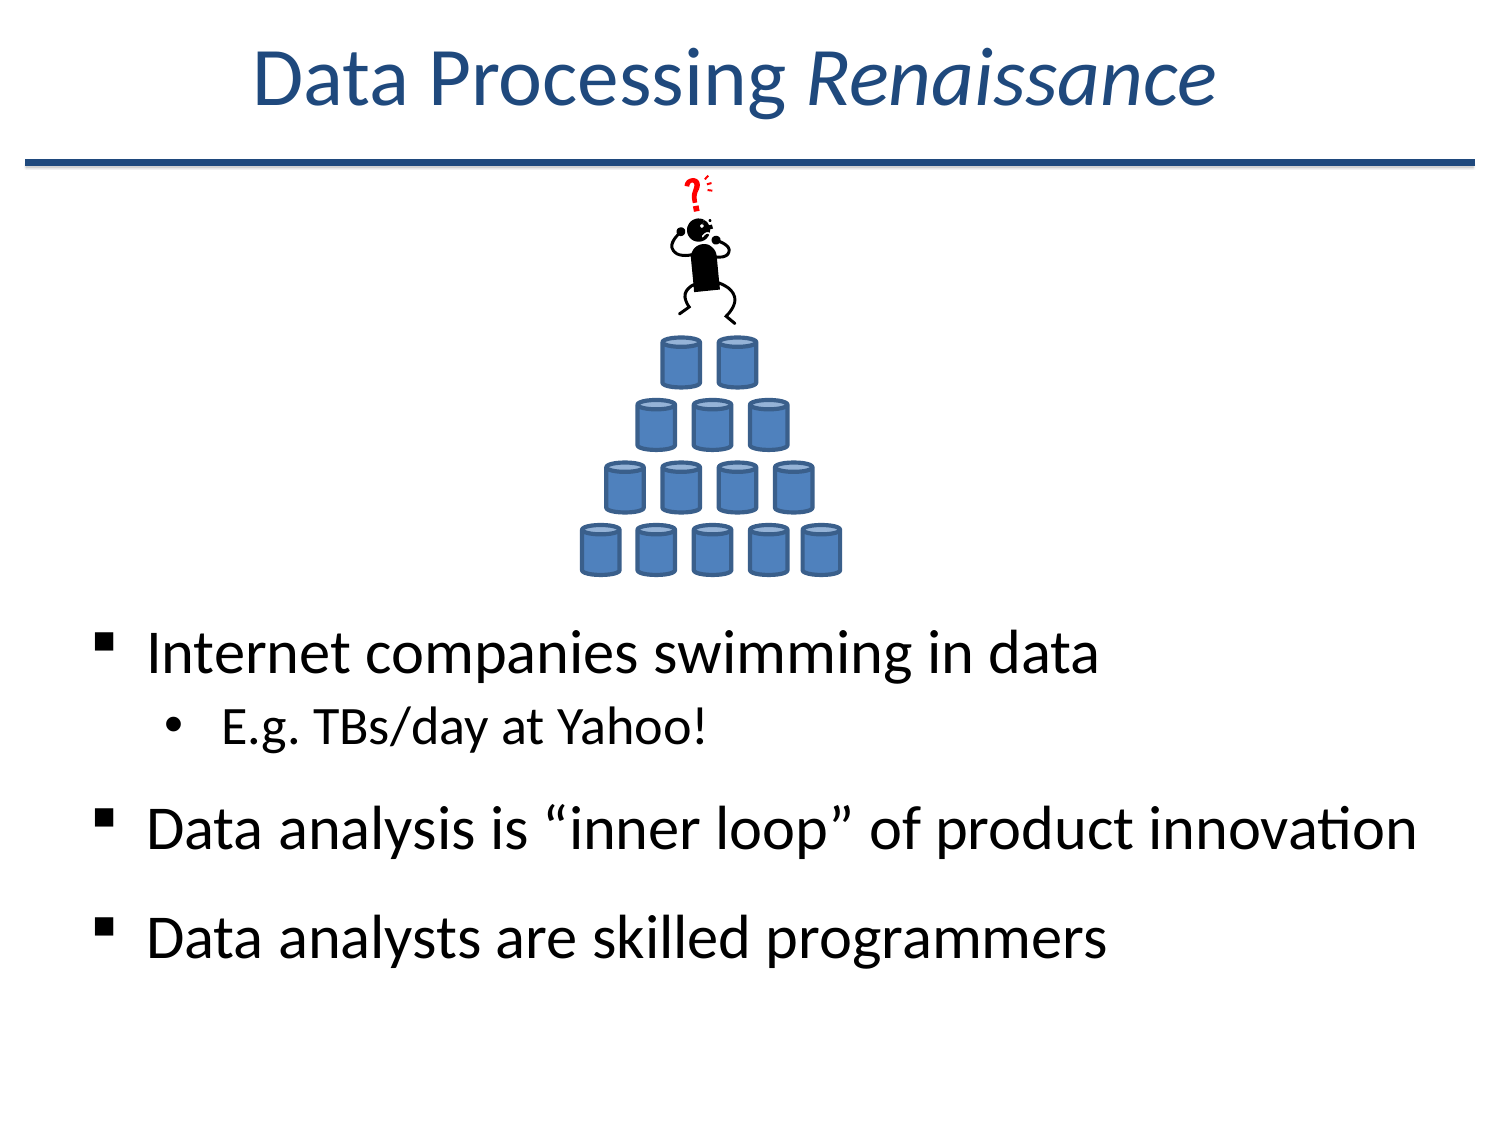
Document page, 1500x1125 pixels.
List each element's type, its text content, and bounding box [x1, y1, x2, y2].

text_box [691, 397, 734, 453]
text_box [660, 460, 703, 515]
text_box [635, 397, 678, 453]
text_box [747, 397, 790, 453]
text_box [800, 522, 843, 578]
text_box [716, 335, 759, 390]
text_box [660, 335, 703, 390]
title Data Processing Renaissance [237, 7, 1488, 138]
text_box Internet companies swimming in data E.g. TBs/day at Yahoo! Data analysis is “inner loop” of product innovation Data analysts are skilled programmers [74, 612, 1488, 1005]
text_box [691, 522, 734, 578]
text_box [579, 522, 622, 578]
text_box [604, 460, 646, 515]
text_box [716, 460, 759, 515]
text_box [772, 460, 815, 515]
text_box [747, 522, 790, 578]
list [669, 174, 738, 326]
text_box [635, 522, 678, 578]
